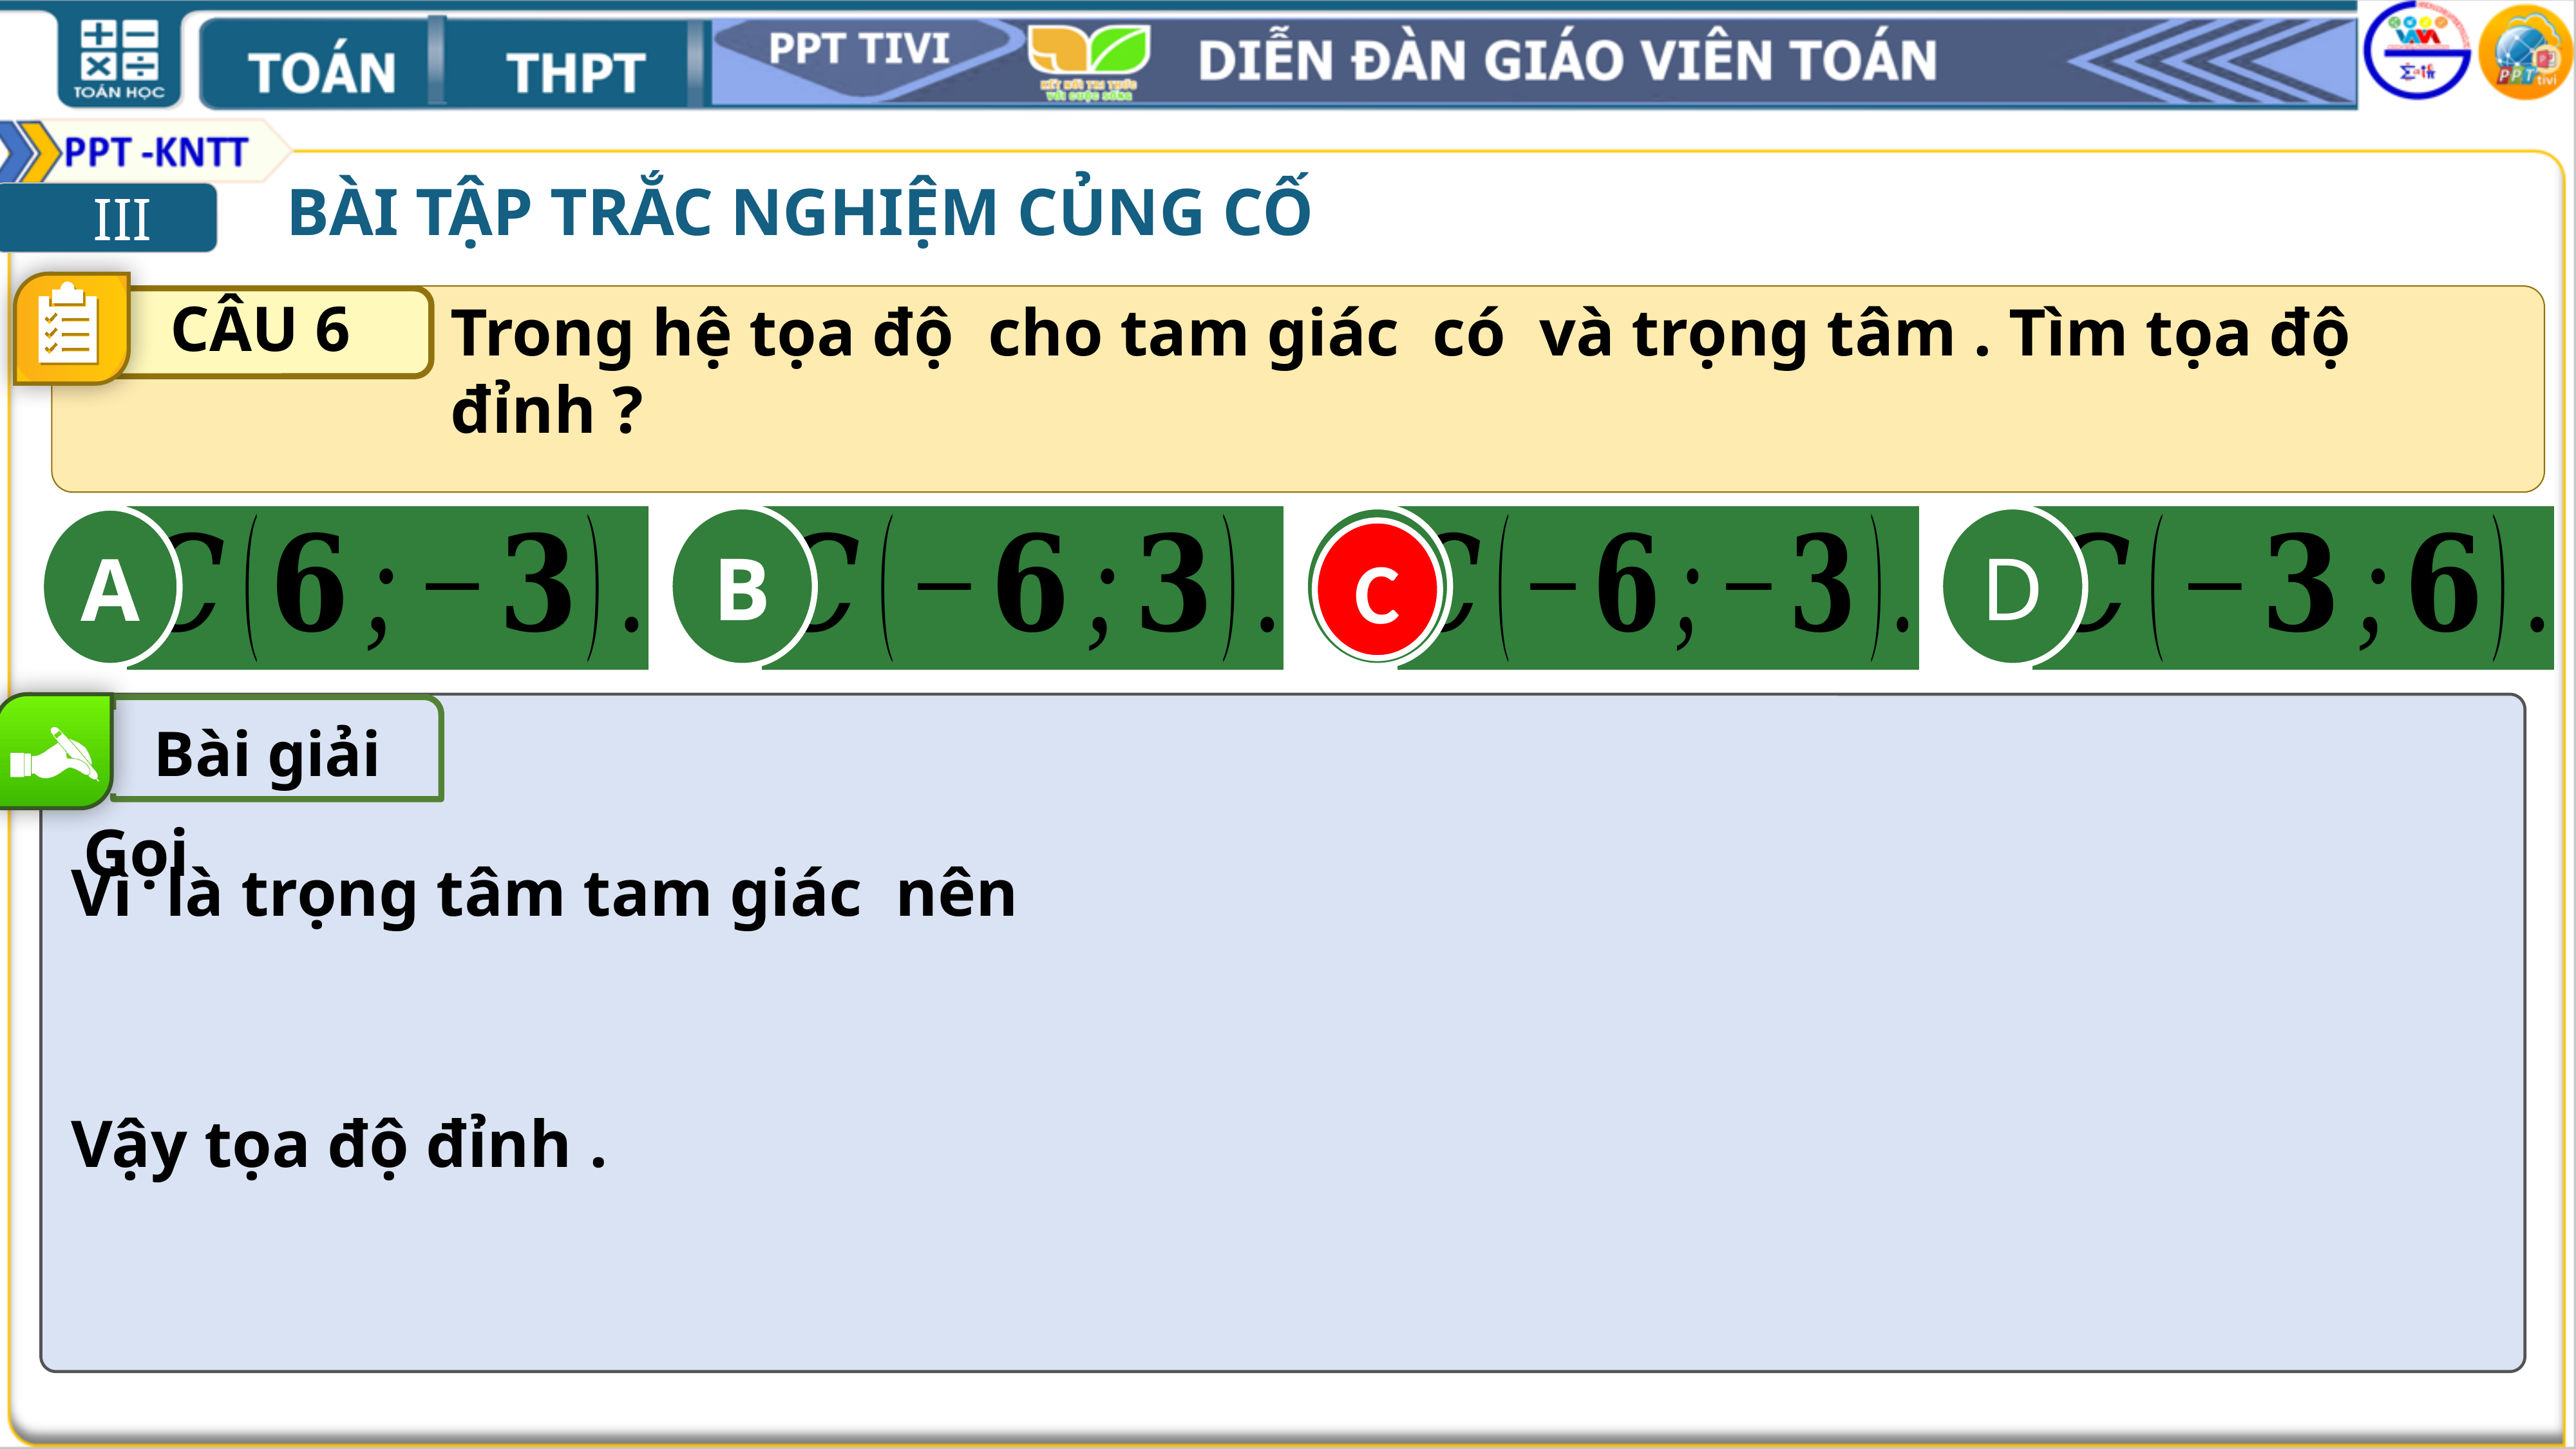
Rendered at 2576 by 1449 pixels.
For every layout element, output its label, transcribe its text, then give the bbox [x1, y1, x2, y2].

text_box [15, 273, 2544, 493]
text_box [41, 506, 2554, 670]
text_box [0, 166, 2069, 254]
text_box III [84, 254, 162, 257]
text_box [0, 694, 2525, 1372]
picture [0, 0, 2576, 1449]
